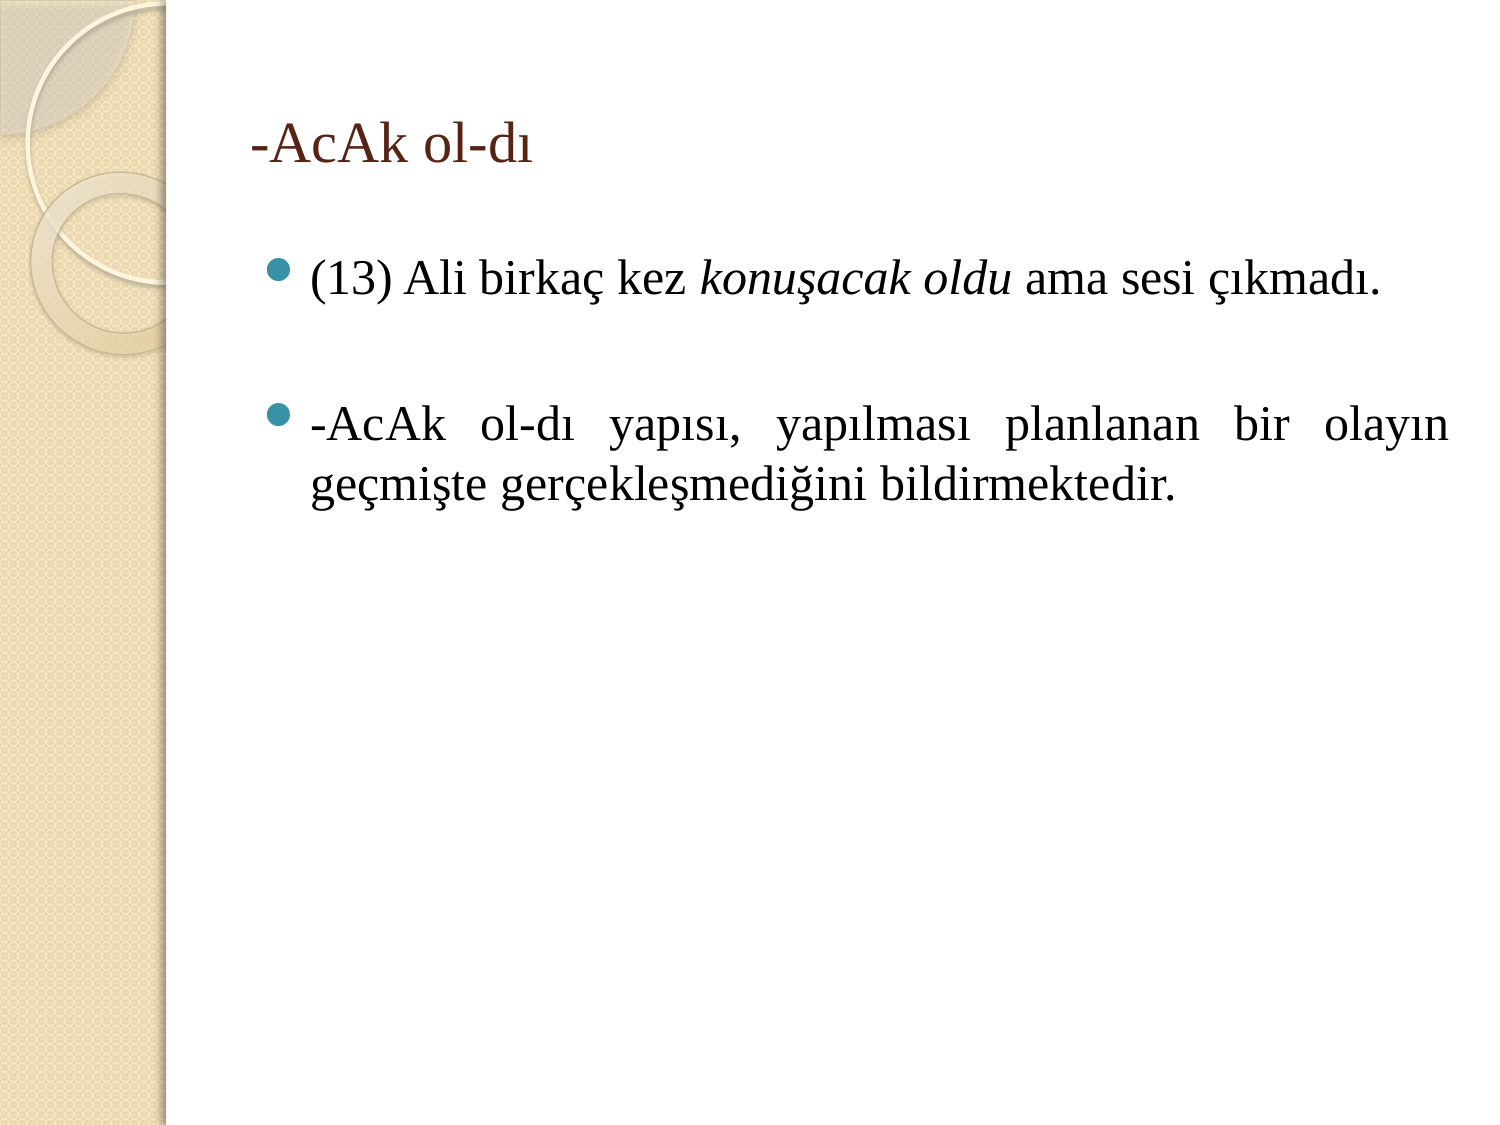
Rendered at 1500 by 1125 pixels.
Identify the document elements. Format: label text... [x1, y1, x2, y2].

list (13) Ali birkaç kez konuşacak oldu ama sesi çıkmadı. -AcAk ol-dı yapısı, yapılması planlanan bir olayın geçmişte gerçekleşmediğini bildirmektedir. [235, 237, 1466, 1025]
title -AcAk ol-dı [235, 45, 1466, 233]
